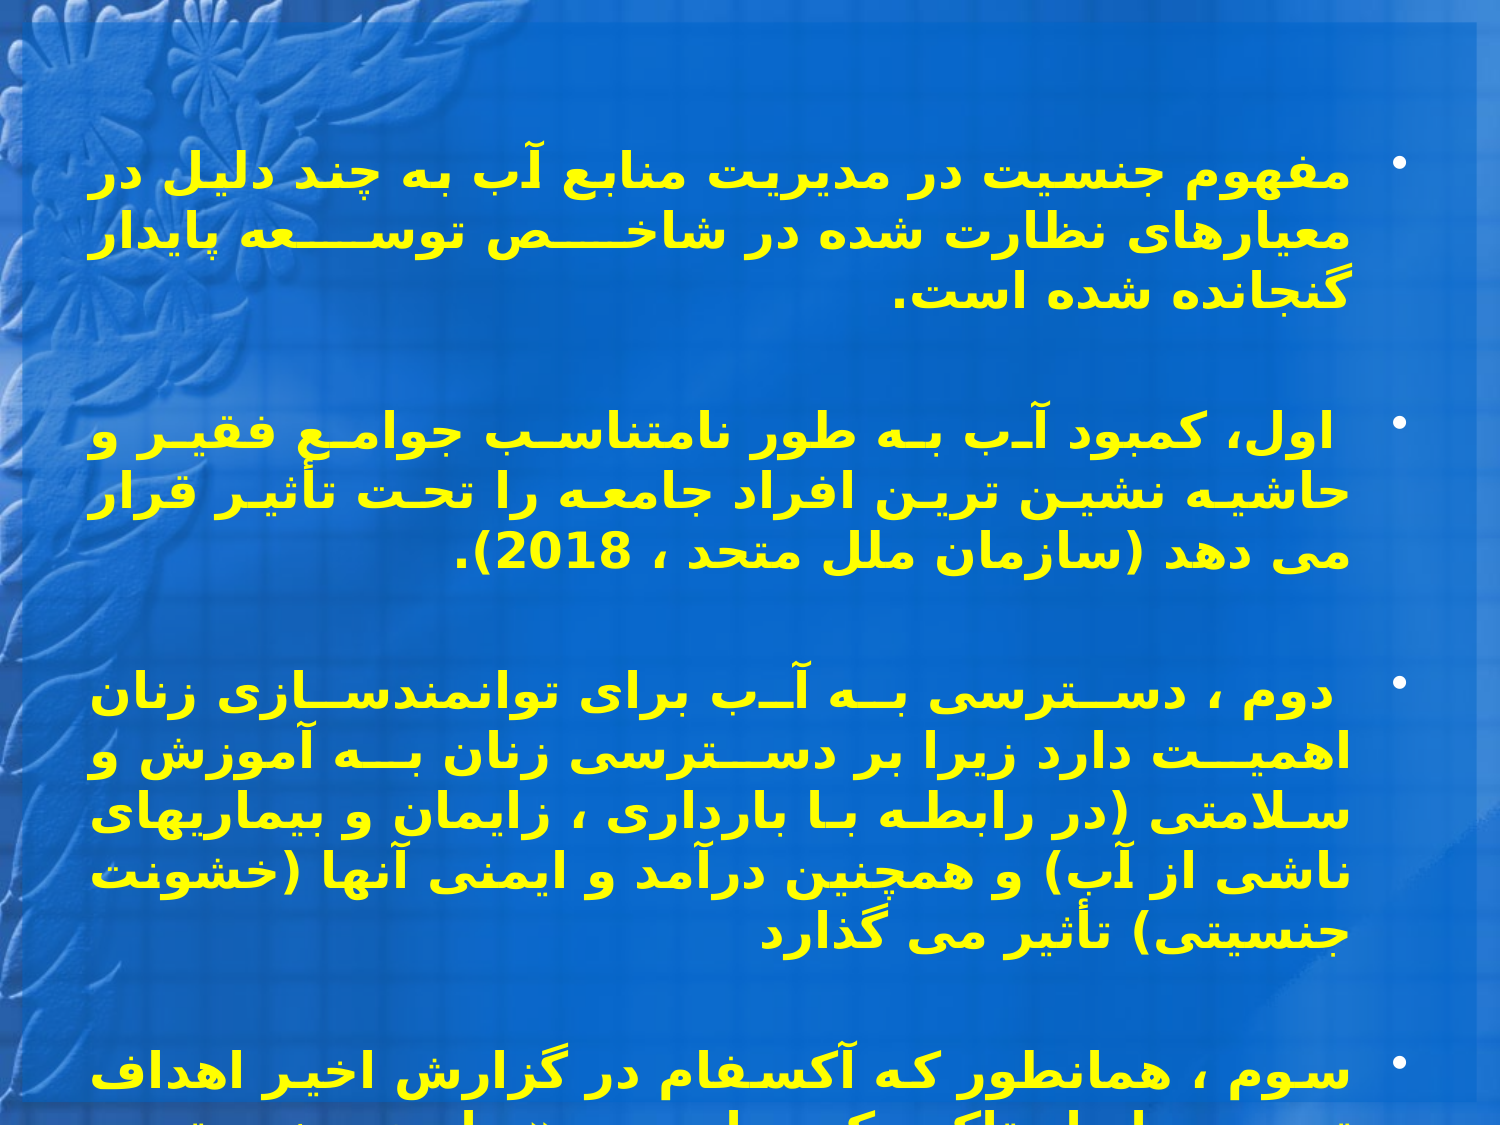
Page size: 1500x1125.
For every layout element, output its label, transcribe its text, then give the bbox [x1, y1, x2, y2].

picture [0, 0, 1500, 1125]
list مفهوم جنسیت در مدیریت منابع آب به چند دلیل در معیارهای نظارت شده در شاخص توسعه پایدار گنجانده شده است. اول، کمبود آب به طور نامتناسب جوامع فقیر و حاشیه نشین ترین افراد جامعه را تحت تأثیر قرار می دهد (سازمان ملل متحد ، 2018). دوم ، دسترسی به آب برای توانمندسازی زنان اهمیت دارد زیرا بر دسترسی زنان به آموزش و سلامتی (در رابطه با بارداری ، زایمان و بیماریهای ناشی از آب) و همچنین درآمد و ایمنی آنها (خشونت جنسیتی) تأثیر می گذارد سوم ، همانطور که آکسفام در گزارش اخیر اهداف توسعه پایدار تاکید کرده است ، «برابری جنسیتی و دسترسی به آب از حقوق اولیه بشر است و بنابراین برای دستیابی به سایر اهداف توسعه پایدار اساسی است» [74, 131, 1425, 1006]
